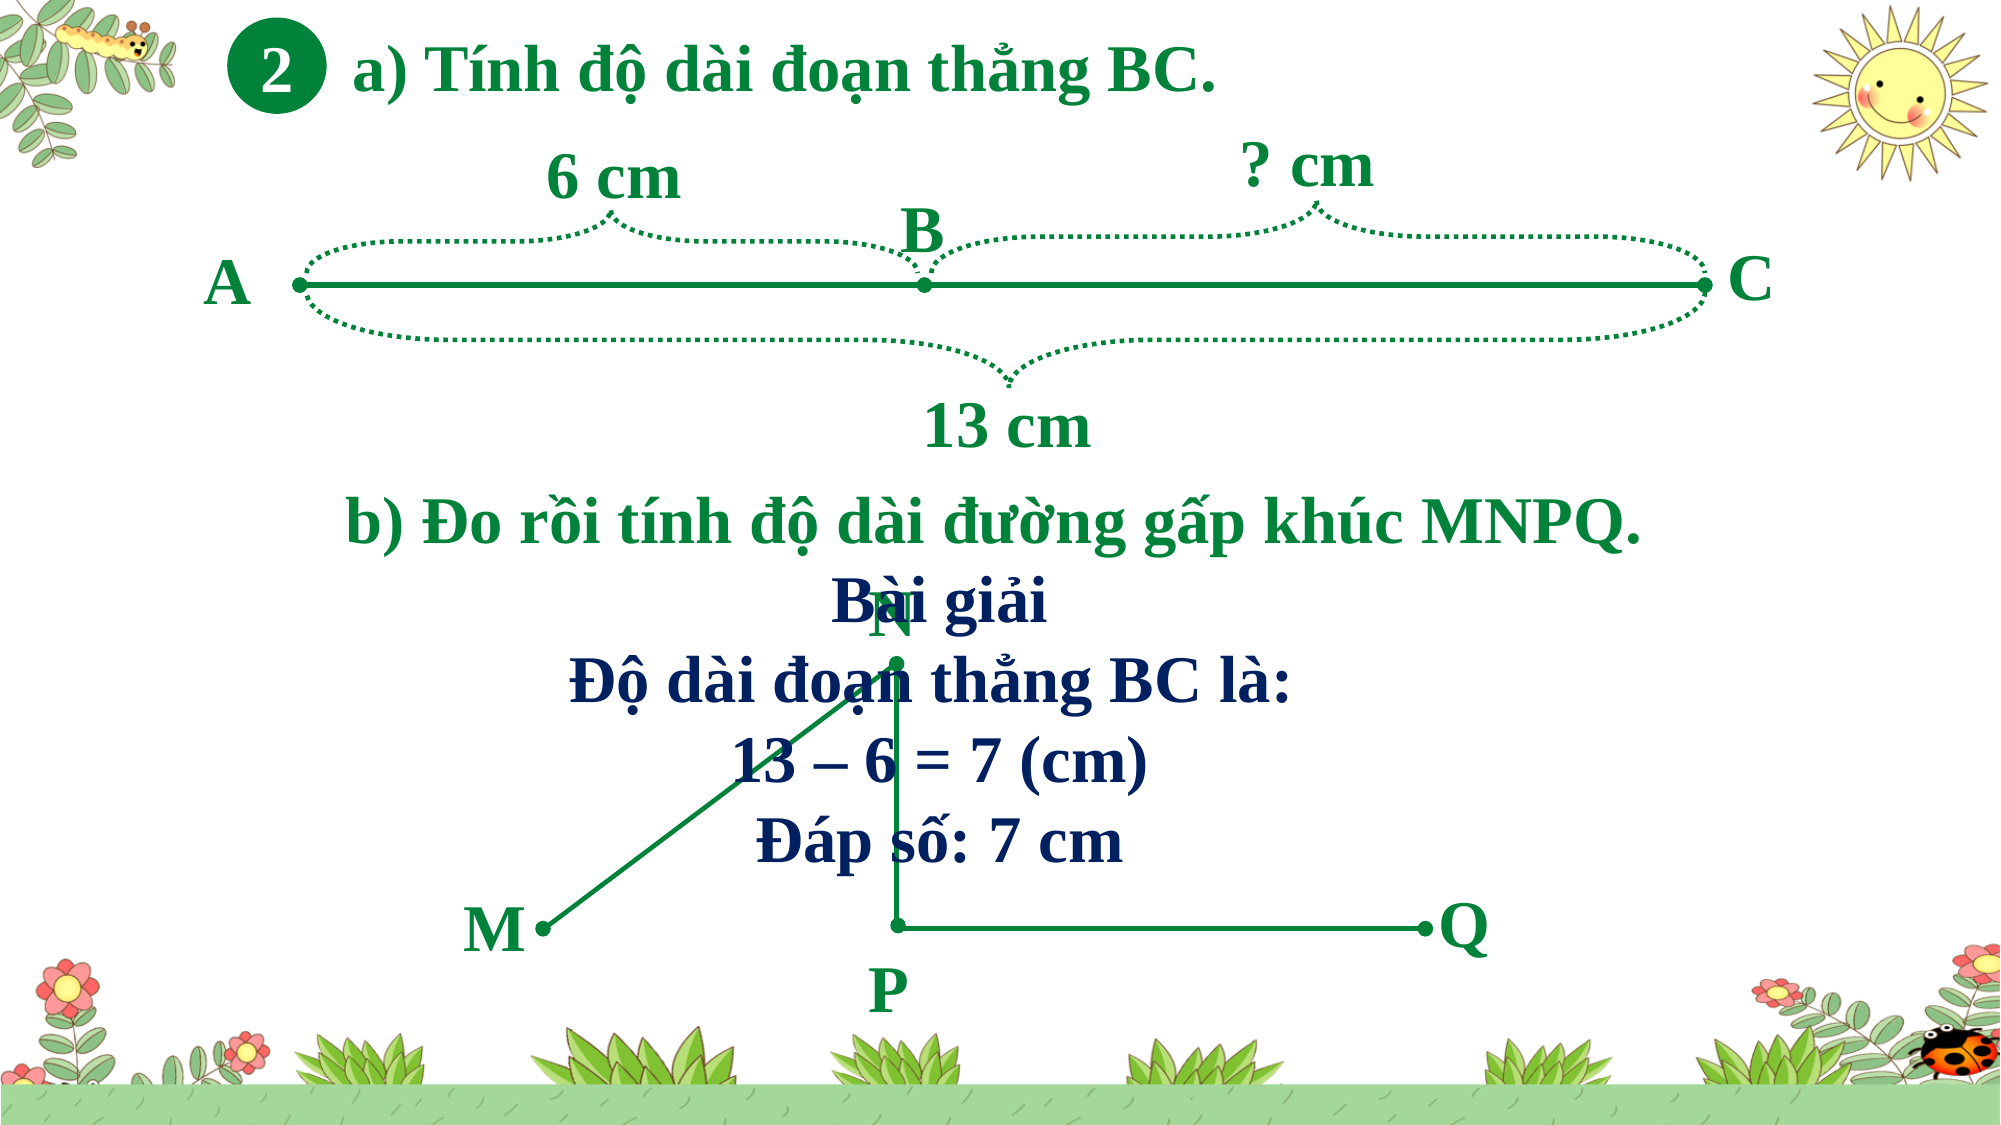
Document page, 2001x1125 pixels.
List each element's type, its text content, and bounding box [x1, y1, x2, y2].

picture [0, 0, 2001, 1125]
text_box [448, 562, 1506, 1035]
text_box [228, 17, 1237, 112]
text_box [187, 112, 1791, 470]
text_box b) Đo rồi tính độ dài đường gấp khúc MNPQ. [330, 470, 1659, 565]
text_box Bài giải Độ dài đoạn thẳng BC là: 13 – 6 = 7 (cm) Đáp số: 7 cm [415, 548, 1465, 883]
